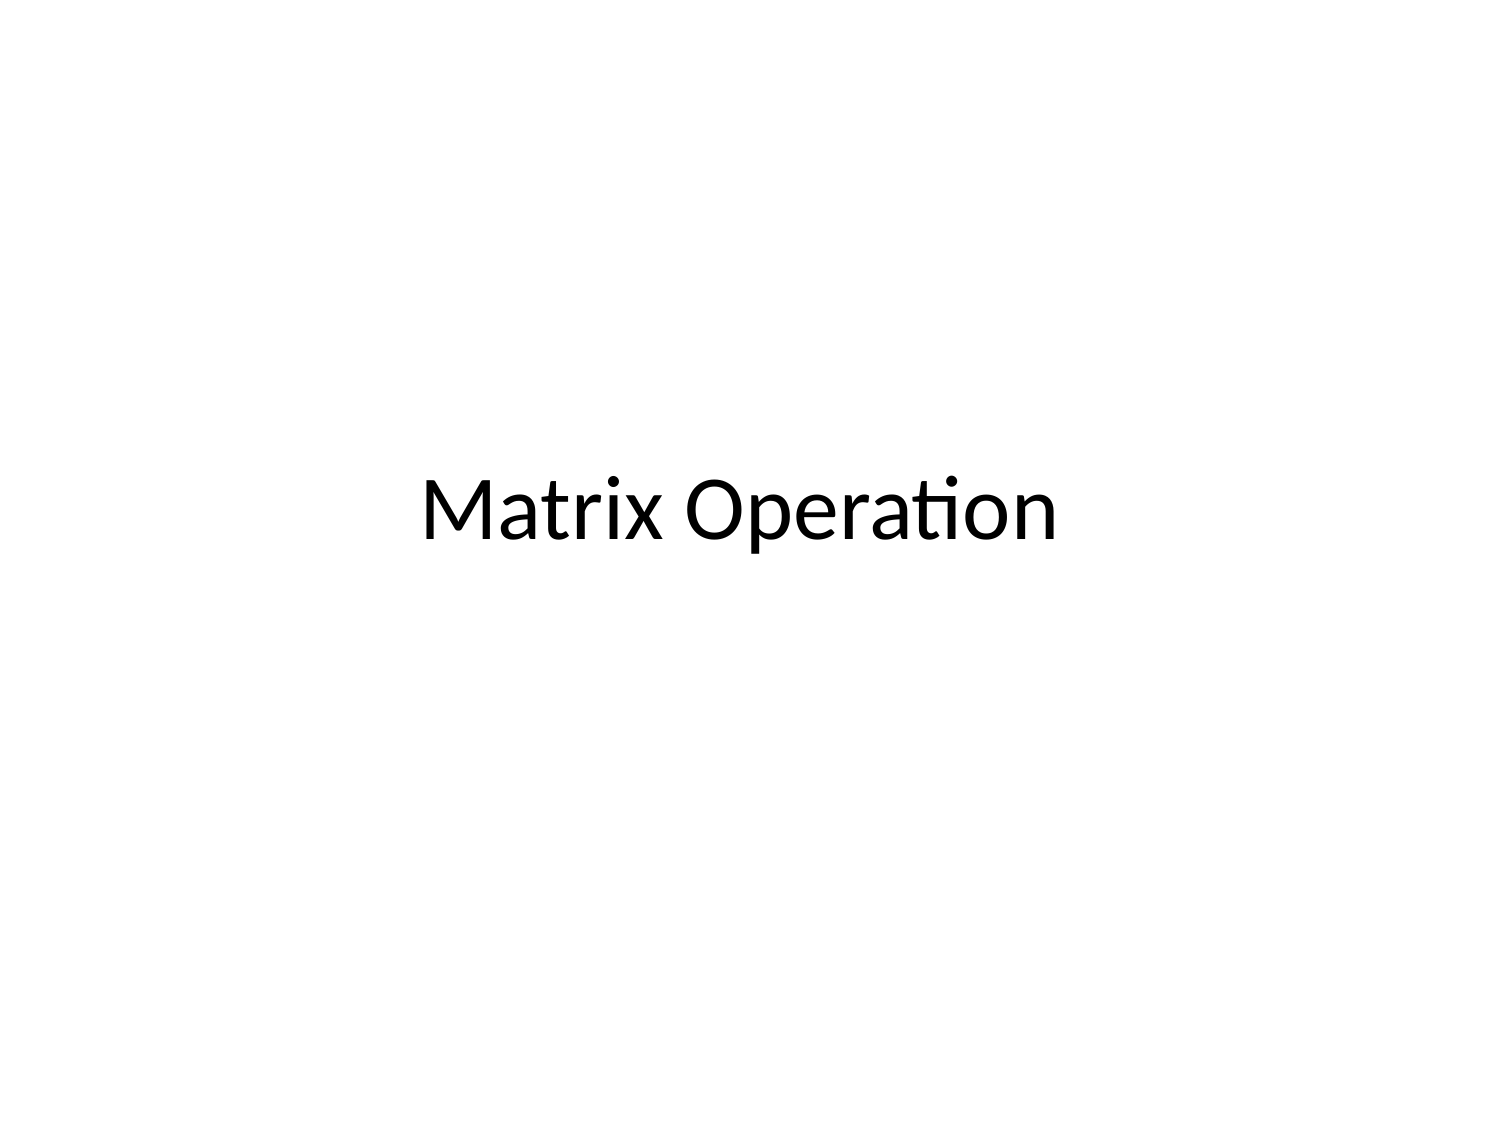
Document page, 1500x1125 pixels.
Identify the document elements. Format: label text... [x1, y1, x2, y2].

title Matrix Operation [64, 408, 1415, 597]
